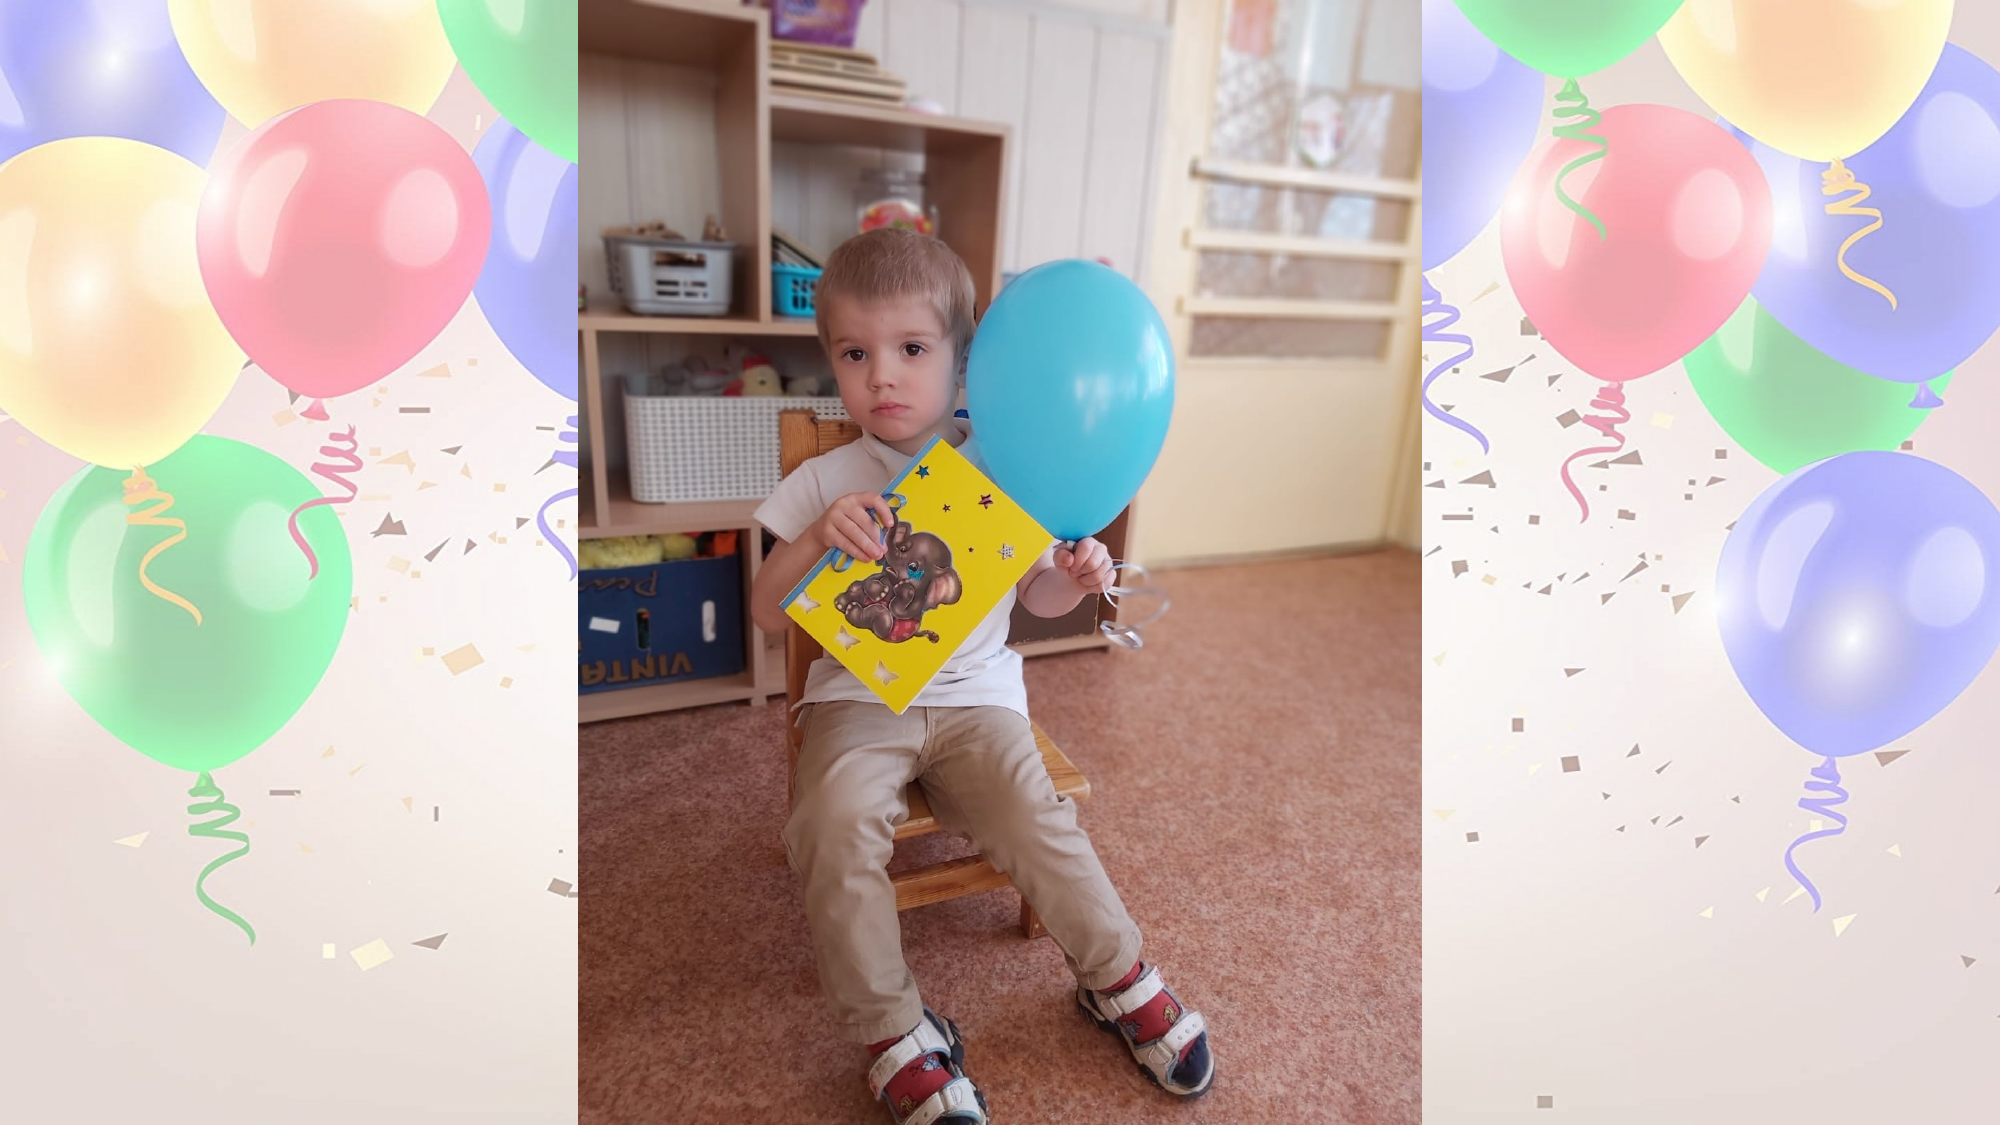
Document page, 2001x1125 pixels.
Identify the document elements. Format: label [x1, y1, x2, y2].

picture [578, 0, 1422, 1125]
